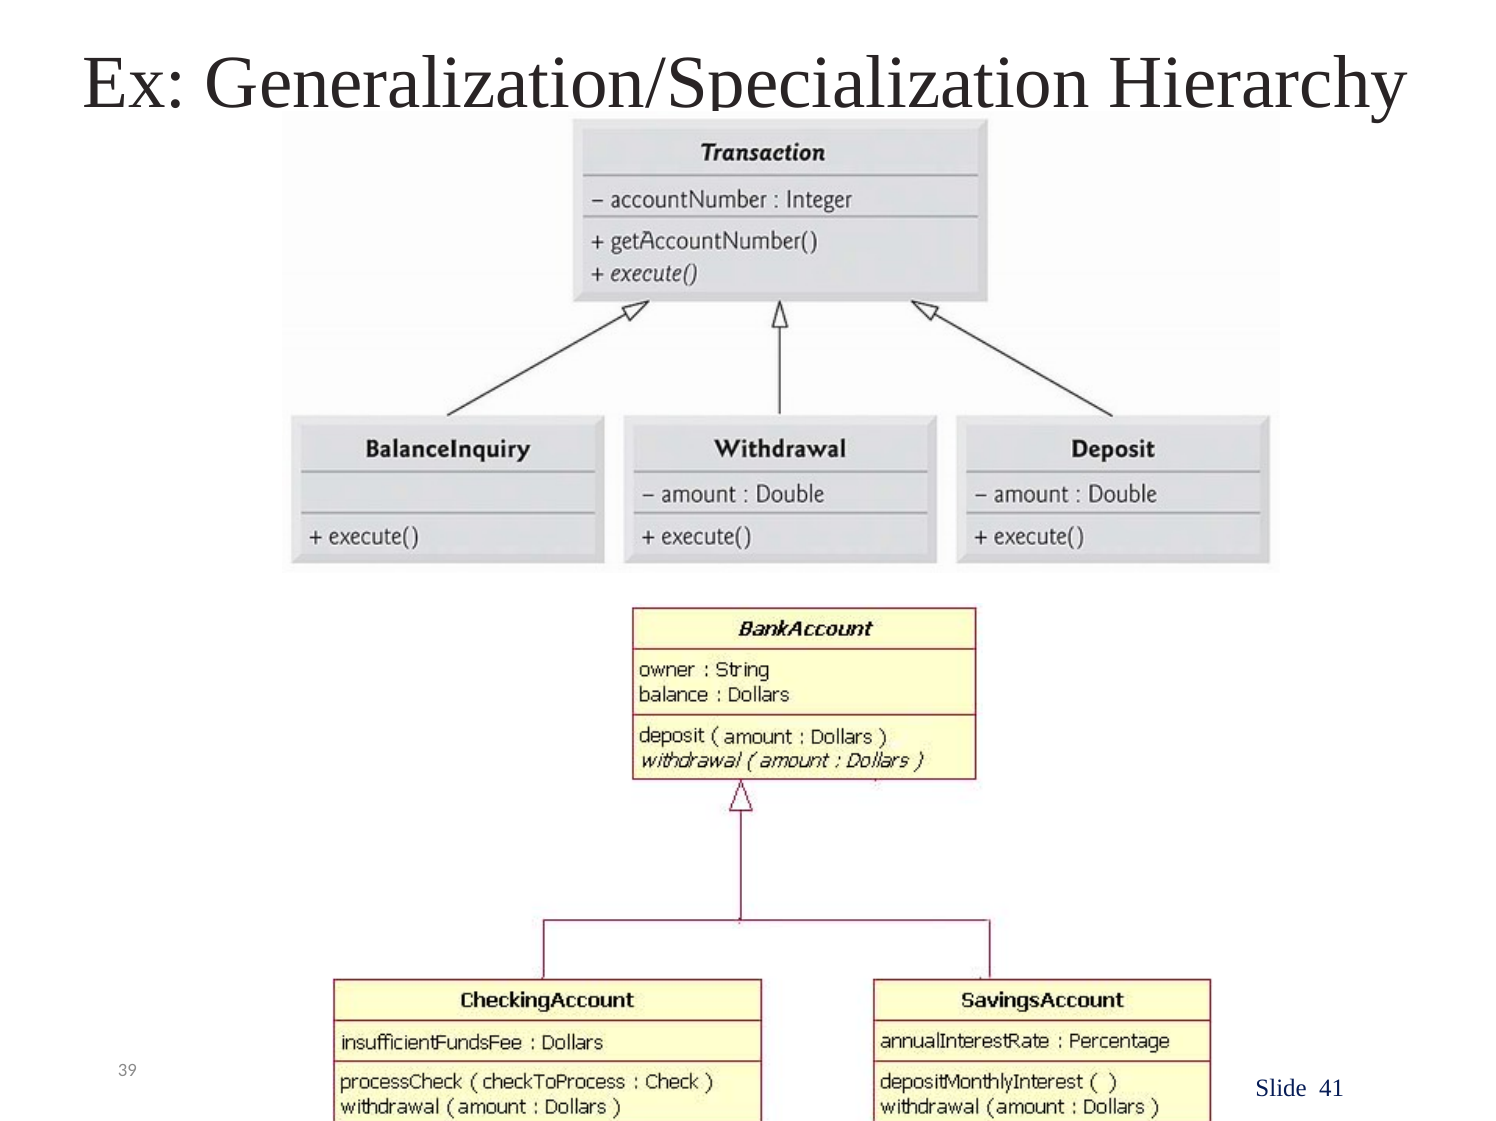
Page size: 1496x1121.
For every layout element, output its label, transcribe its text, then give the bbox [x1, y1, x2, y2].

picture [281, 111, 1280, 573]
text_box Slide 41 [1255, 1072, 1345, 1121]
picture [332, 603, 1213, 1121]
slide_number 39 [102, 1038, 332, 1099]
text_box Ex: Generalization/Specialization Hierarchy [82, 31, 1410, 215]
